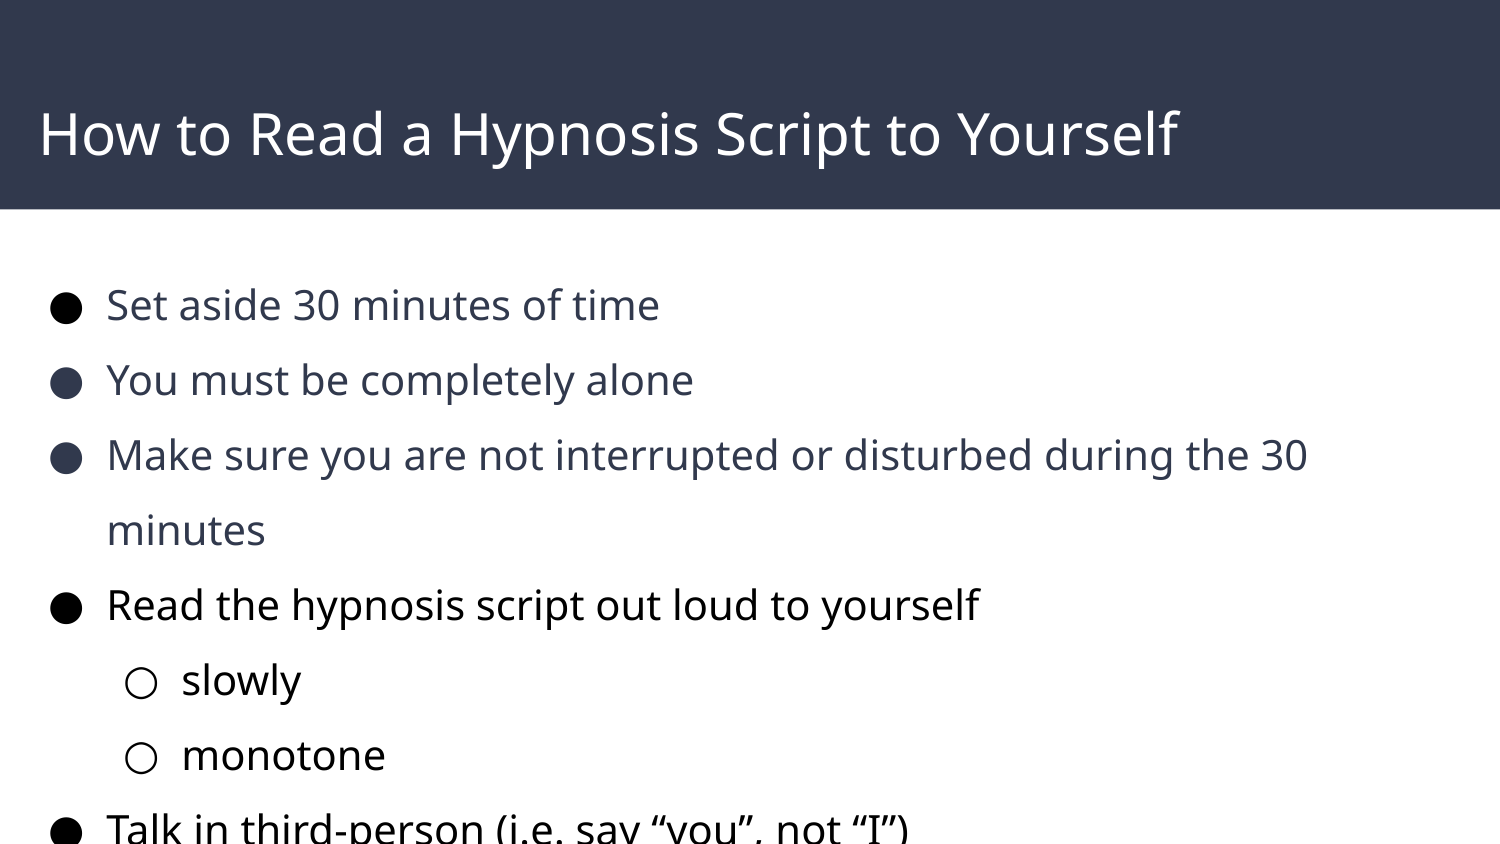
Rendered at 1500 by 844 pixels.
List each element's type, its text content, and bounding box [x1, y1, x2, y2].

text_box Set aside 30 minutes of time You must be completely alone Make sure you are not interrupted or disturbed during the 30 minutes Read the hypnosis script out loud to yourself slowly monotone Talk in third-person (i.e. say “you”, not “I”) Record it onto your smartphone for convenience and reuse at anytime [16, 238, 1461, 844]
title How to Read a Hypnosis Script to Yourself What is [23, 82, 1486, 185]
